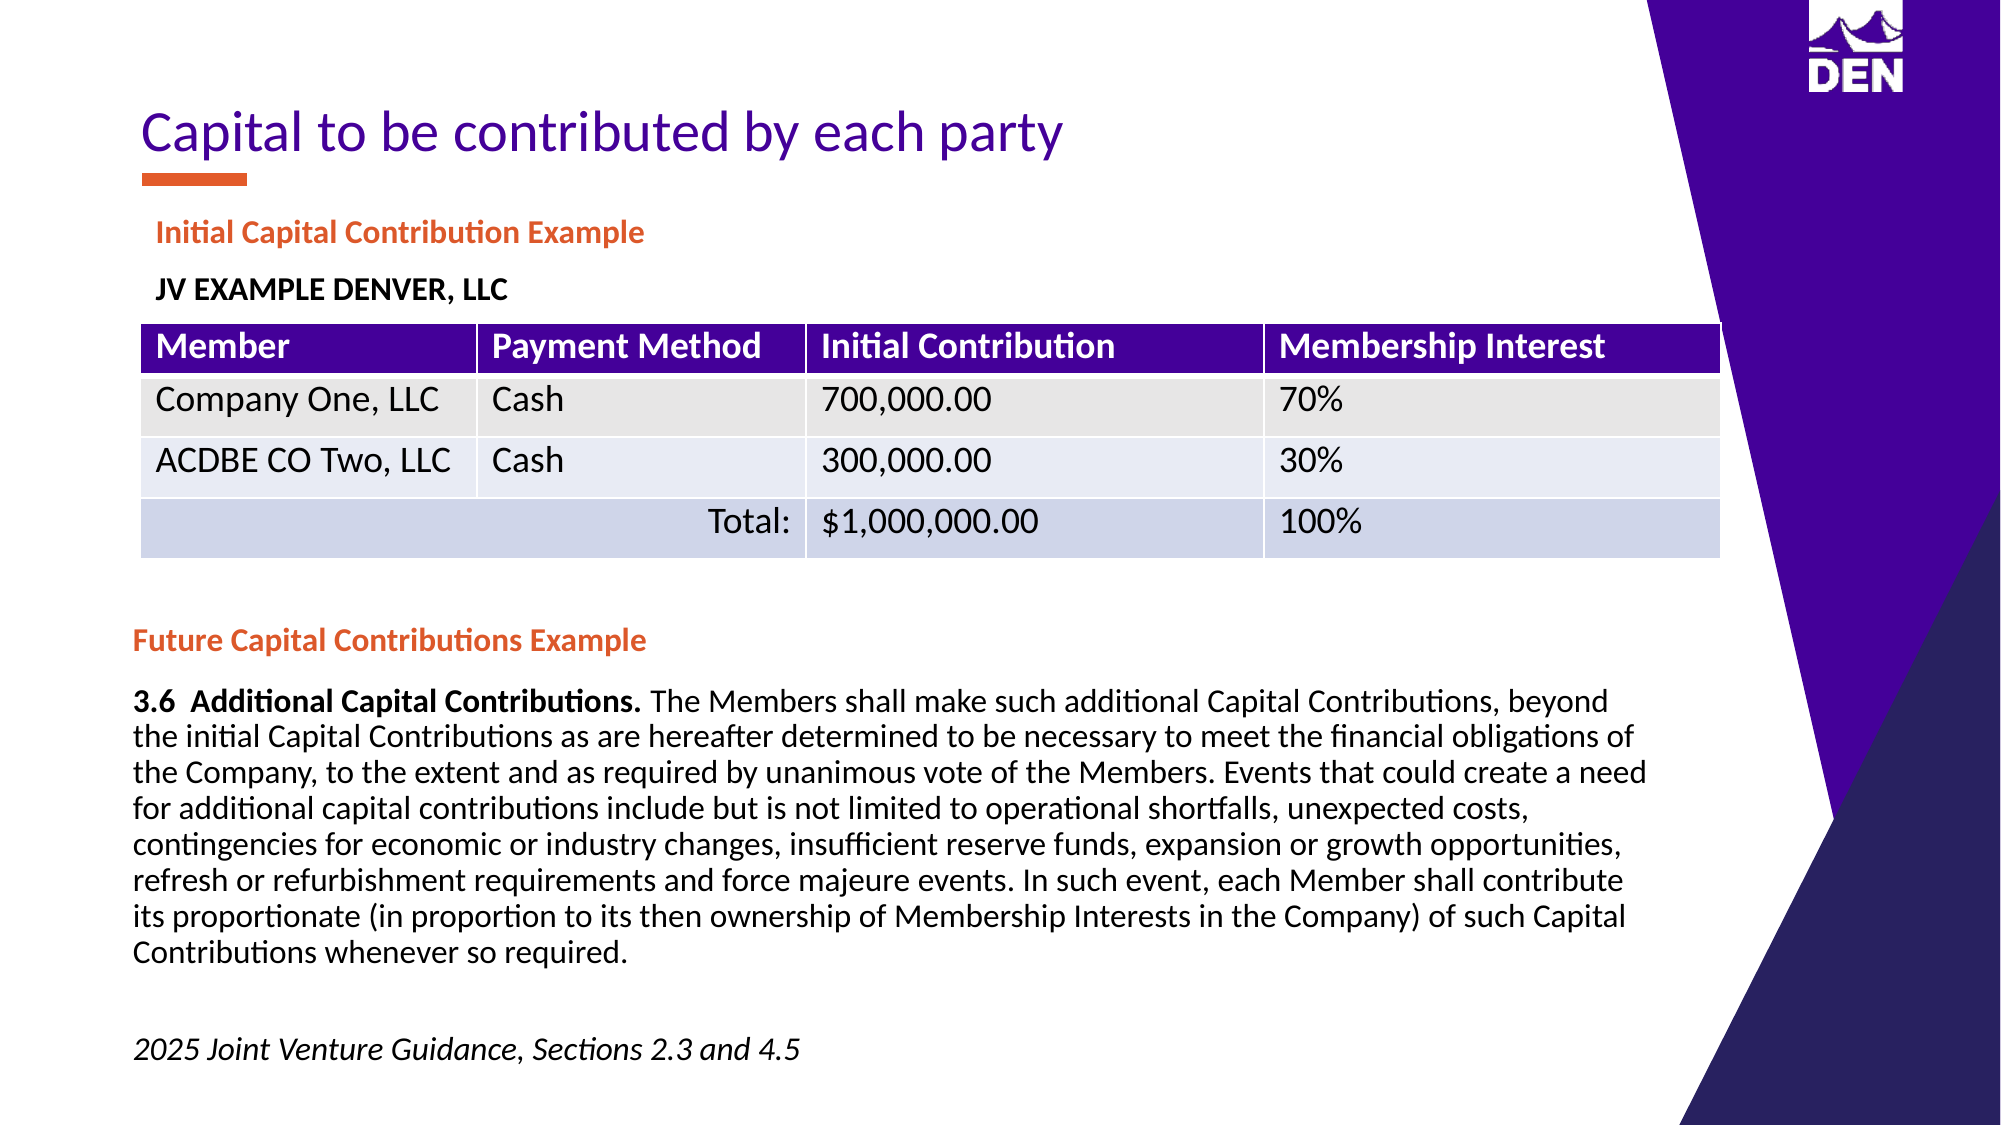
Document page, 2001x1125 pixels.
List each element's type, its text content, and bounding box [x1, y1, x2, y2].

table_cell Company One, LLC [141, 379, 476, 436]
table_cell 300,000.00 [807, 438, 1263, 497]
table_cell 700,000.00 [807, 379, 1263, 436]
table_cell ACDBE CO Two, LLC [141, 438, 476, 497]
table_header Payment Method [478, 324, 805, 373]
table_cell Cash [478, 379, 805, 436]
text_box Initial Capital Contribution Example JV EXAMPLE DENVER, LLC [140, 207, 1567, 278]
text_box Future Capital Contributions Example 3.6 Additional Capital Contributions. The Members shall make such additional Capital Contributions, beyond the initial Capital Contributions as are hereafter determined to be necessary to meet the financial obligations of the Company, to the extent and as required by unanimous vote of the Members. Events that could create a need for additional capital contributions include but is not limited to operational shortfalls, unexpected costs, contingencies for economic or industry changes, insufficient reserve funds, expansion or growth opportunities, refresh or refurbishment requirements and force majeure events. In such event, each Member shall contribute its proportionate (in proportion to its then ownership of Membership Interests in the Company) of such Capital Contributions whenever so required. 2025 Joint Venture Guidance, Sections 2.3 and 4.5 [117, 614, 1744, 686]
table_header Membership Interest [1265, 324, 1720, 373]
table_cell Total: [141, 499, 805, 558]
table_header Member [141, 324, 476, 373]
table_cell Cash [478, 438, 805, 497]
table_header Initial Contribution [807, 324, 1263, 373]
title Capital to be contributed by each party [126, 93, 1683, 164]
picture [1809, 0, 1903, 92]
table_cell $1,000,000.00 [807, 499, 1263, 558]
table_cell 30% [1265, 438, 1720, 497]
table_cell 70% [1265, 379, 1720, 436]
table_cell 100% [1265, 499, 1720, 558]
